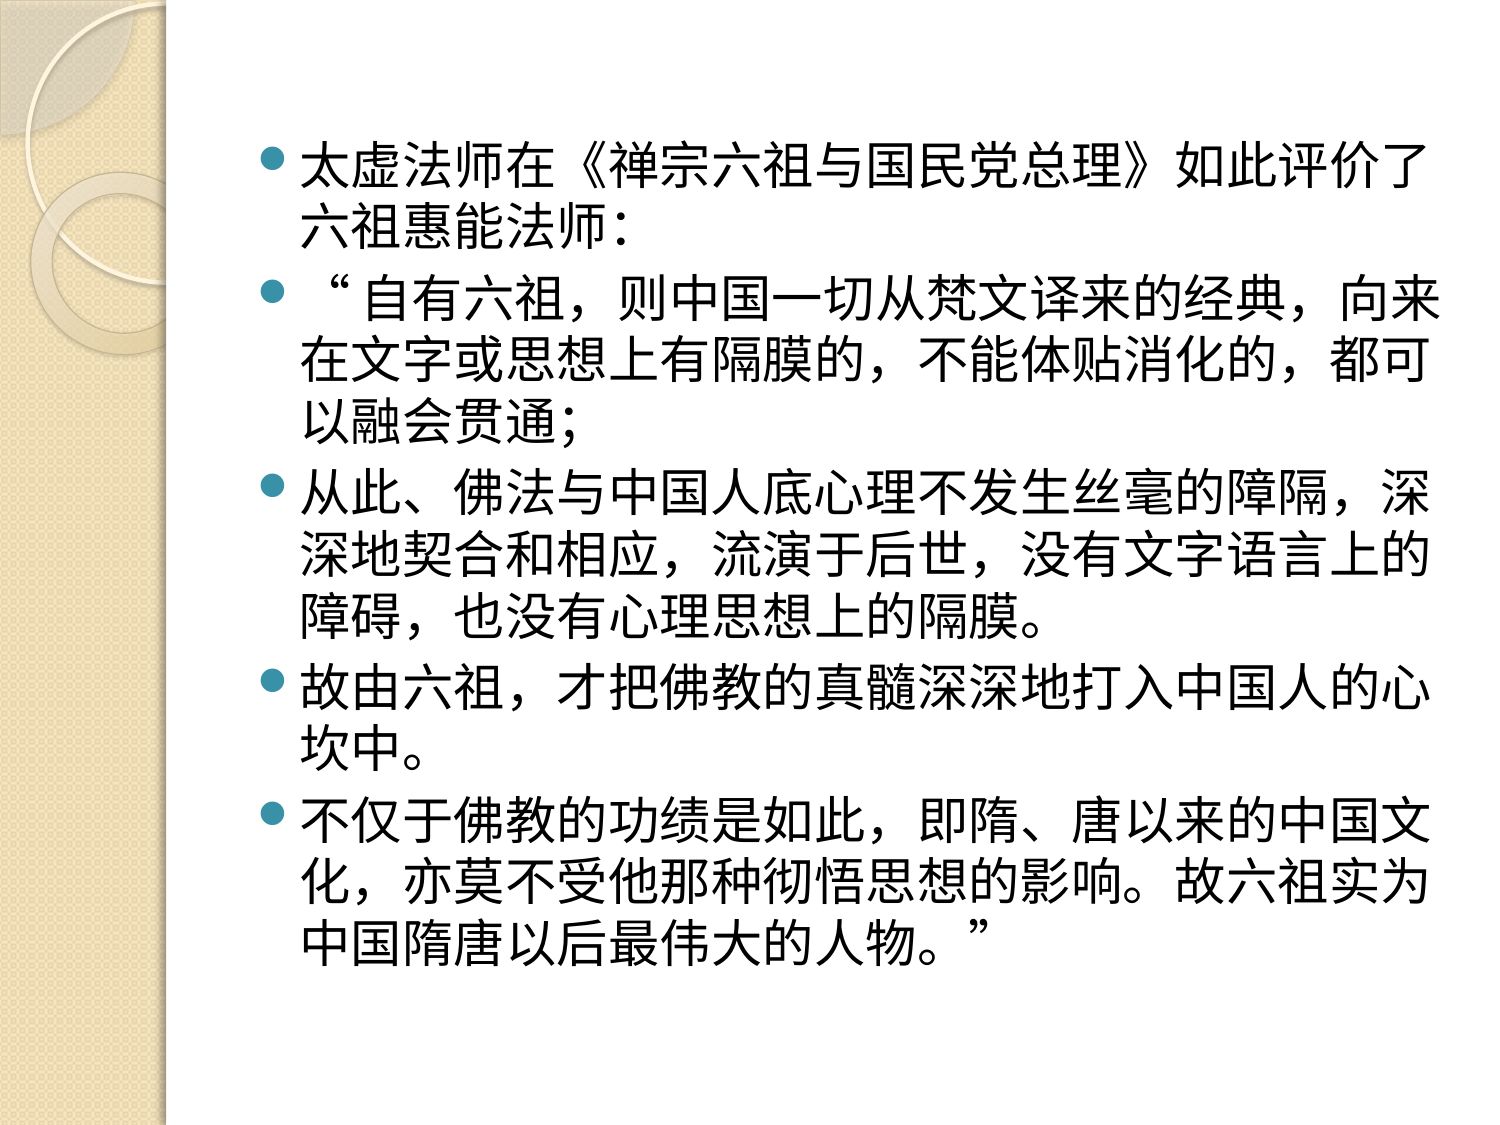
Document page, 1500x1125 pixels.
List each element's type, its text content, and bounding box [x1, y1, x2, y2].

list 太虚法师在《禅宗六祖与国民党总理》如此评价了六祖惠能法师： “自有六祖，则中国一切从梵文译来的经典，向来在文字或思想上有隔膜的，不能体贴消化的，都可以融会贯通； 从此、佛法与中国人底心理不发生丝毫的障隔，深深地契合和相应，流演于后世，没有文字语言上的障碍，也没有心理思想上的隔膜。 故由六祖，才把佛教的真髓深深地打入中国人的心坎中。 不仅于佛教的功绩是如此，即隋、唐以来的中国文化，亦莫不受他那种彻悟思想的影响。故六祖实为中国隋唐以后最伟大的人物。” [230, 125, 1461, 982]
